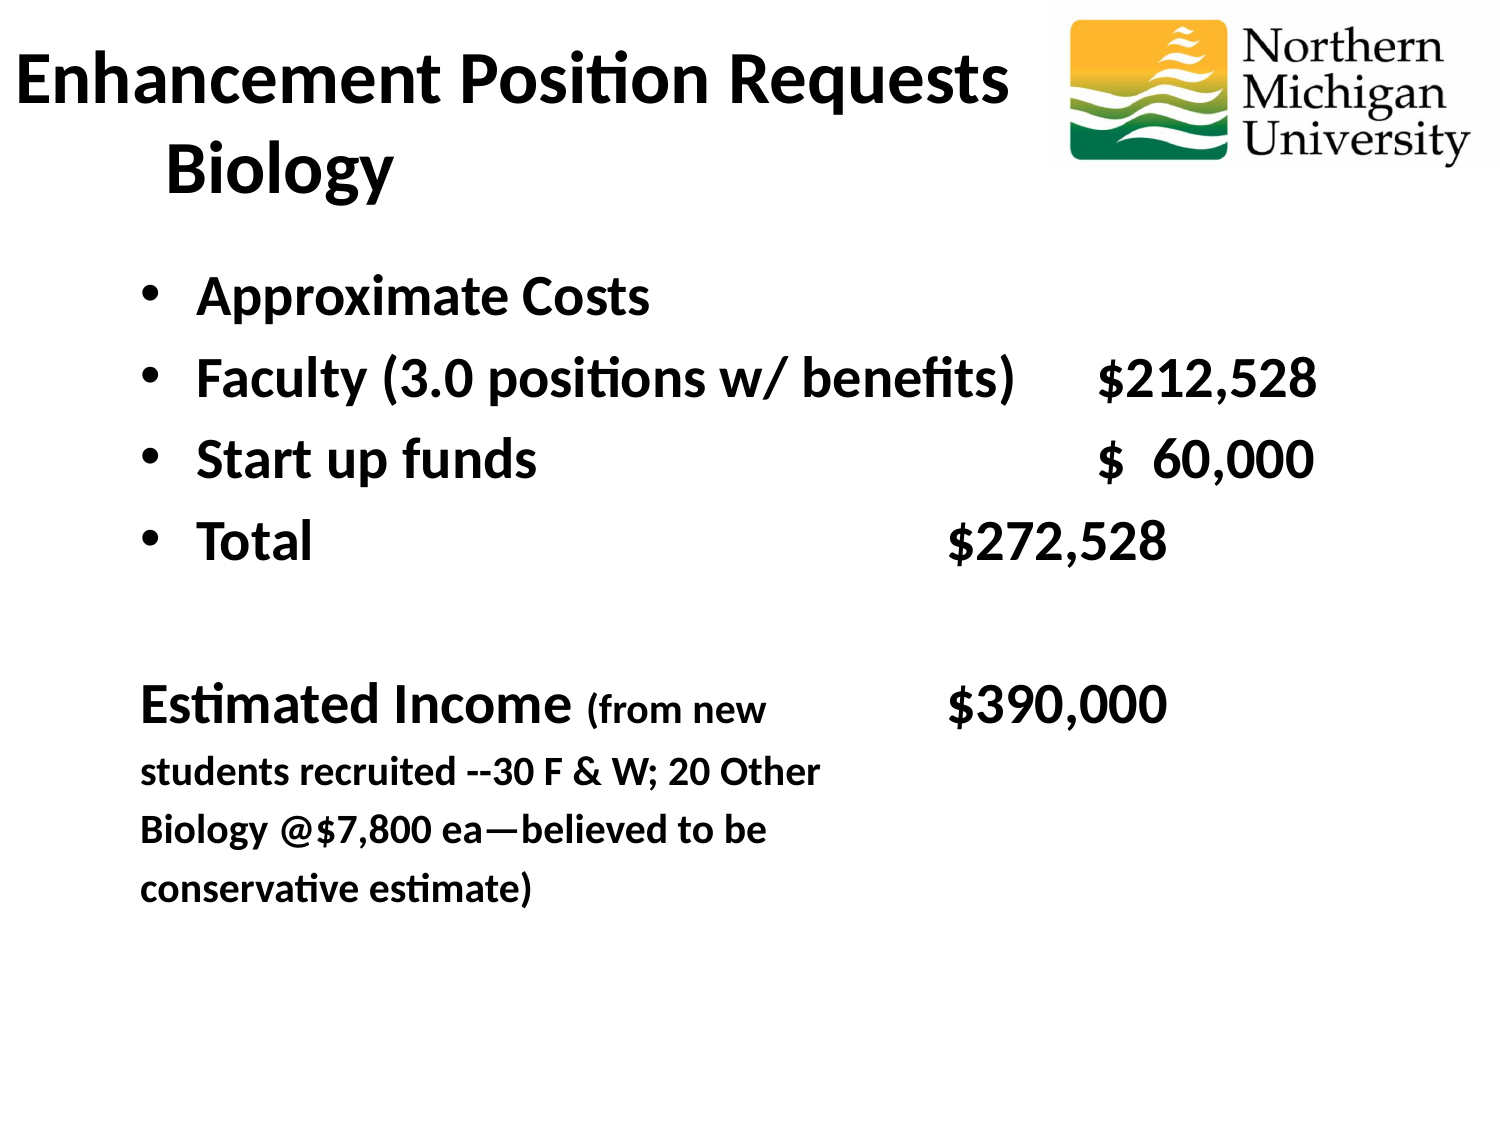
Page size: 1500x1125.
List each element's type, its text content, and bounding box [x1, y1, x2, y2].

list Approximate Costs Faculty (3.0 positions w/ benefits) $212,528 Start up funds $ 60,000 Total $272,528 Estimated Income (from new $390,000 students recruited --30 F & W; 20 Other Biology @$7,800 ea—believed to be conservative estimate) [125, 249, 1500, 1125]
text_box Enhancement Position Requests Biology [0, 0, 1047, 238]
picture [1049, 0, 1500, 238]
